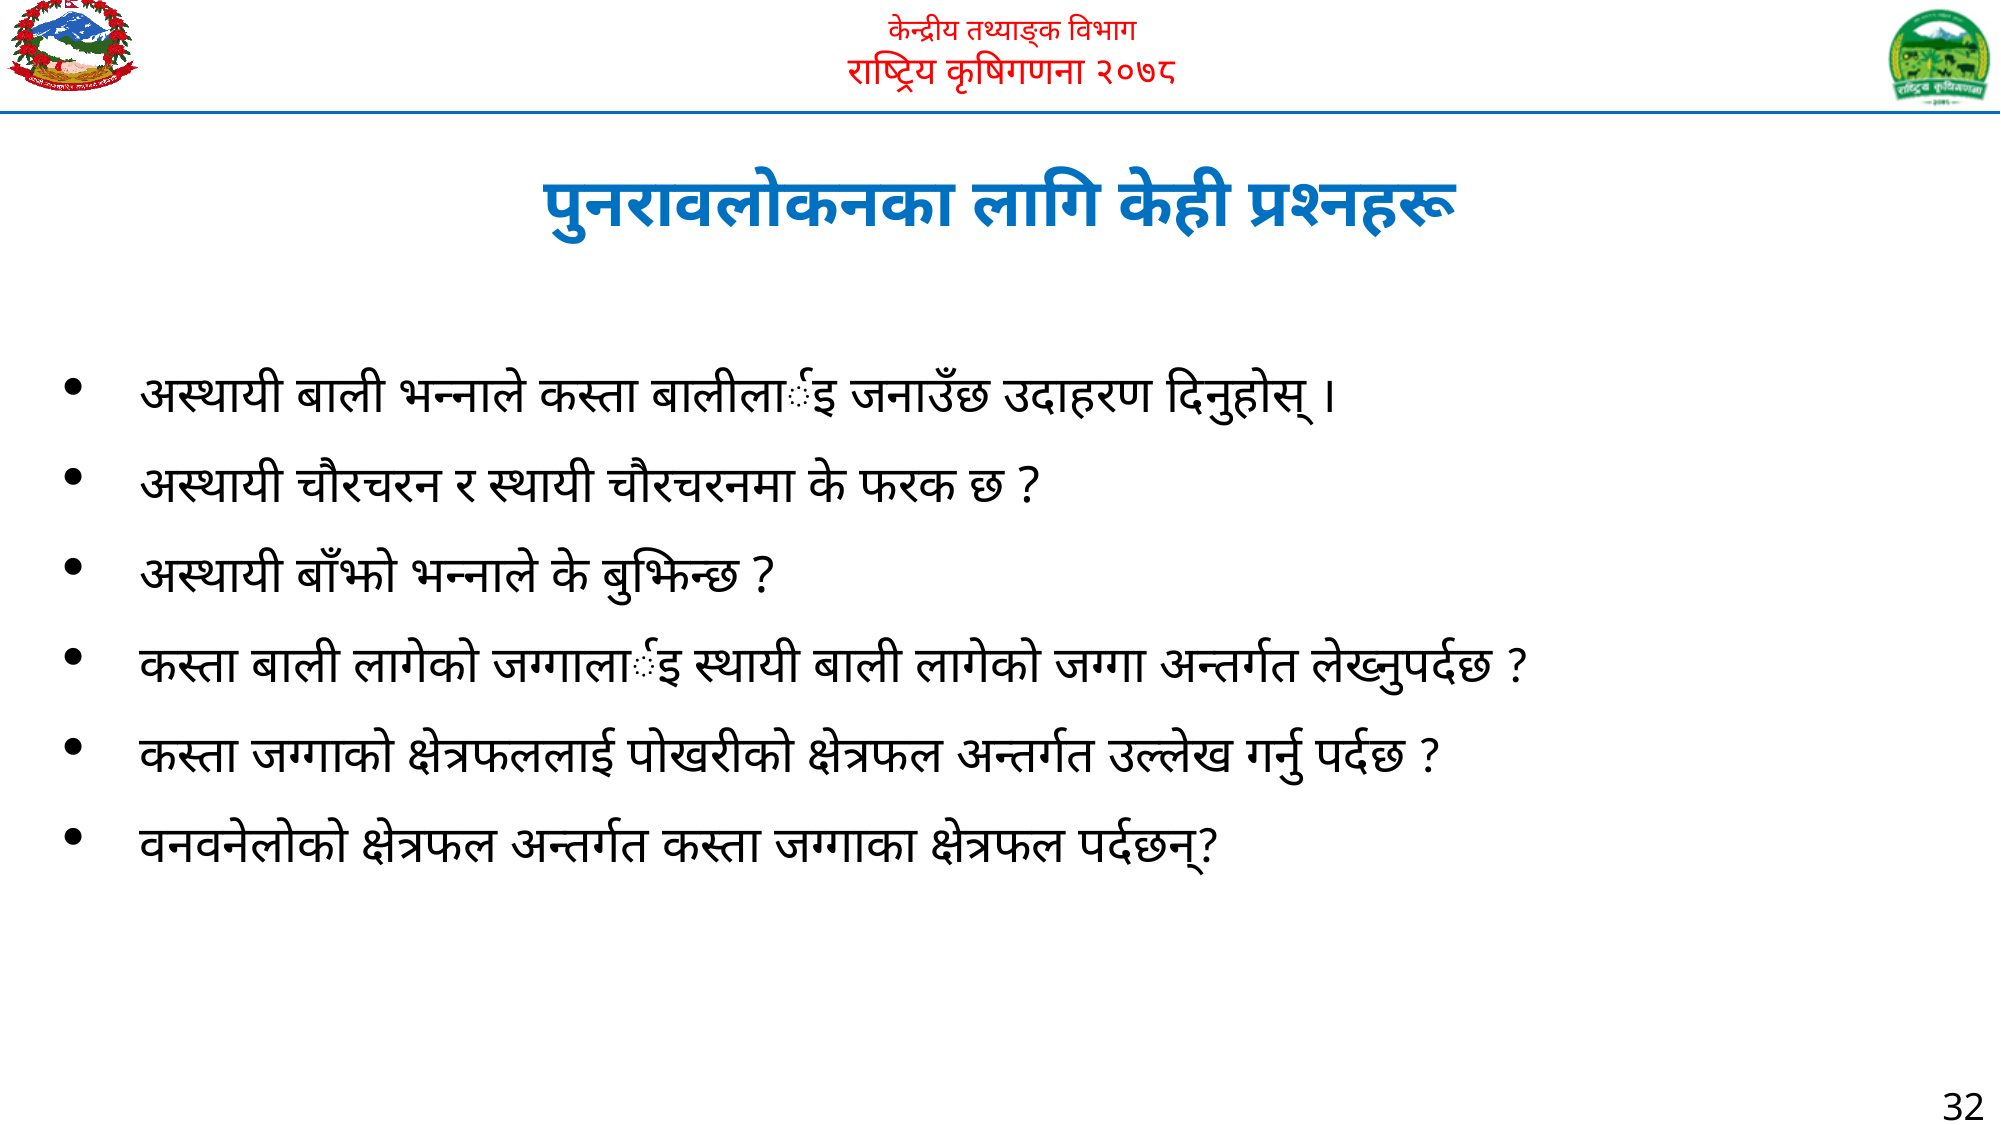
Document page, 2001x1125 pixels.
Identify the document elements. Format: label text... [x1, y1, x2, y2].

text_box अस्थायी बाली भन्नाले कस्ता बालीलार्इ जनाउँछ उदाहरण दिनुहोस् । अस्थायी चौरचरन र स्थायी चौरचरनमा के फरक छ ? अस्थायी बाँझो भन्नाले के बुझिन्छ ? कस्ता बाली लागेको जग्गालार्इ स्थायी बाली लागेको जग्गा अन्तर्गत लेख्नुपर्दछ ? कस्ता जग्गाको क्षेत्रफललाई पोखरीको क्षेत्रफल अन्तर्गत उल्लेख गर्नु पर्दछ ? वनवनेलोको क्षेत्रफल अन्तर्गत कस्ता जग्गाका क्षेत्रफल पर्दछन्? [50, 324, 1975, 970]
text_box 32 [1845, 1049, 2000, 1113]
picture [1887, 4, 1993, 110]
picture [7, 0, 138, 91]
text_box पुनरावलोकनका लागि केही प्रश्नहरू [0, 112, 2000, 242]
